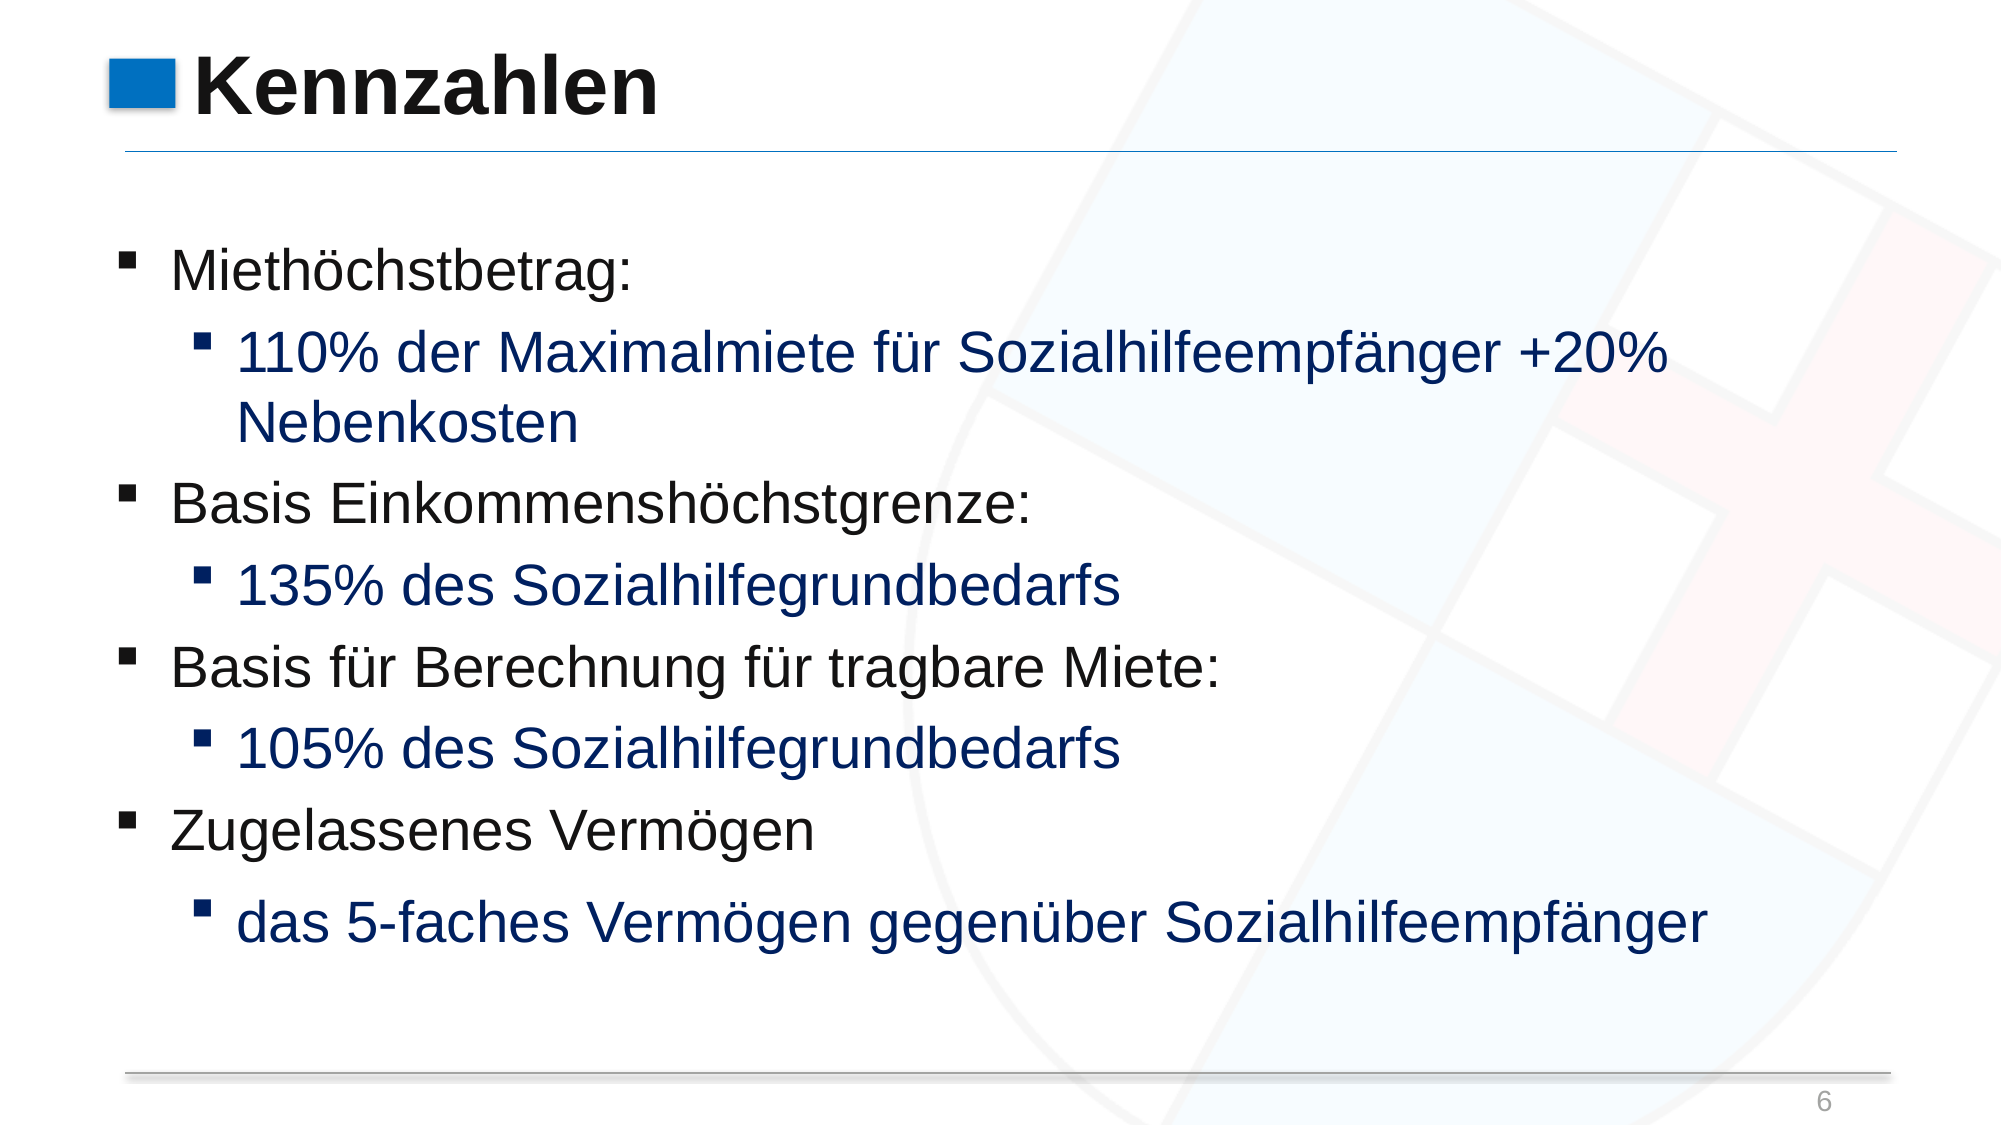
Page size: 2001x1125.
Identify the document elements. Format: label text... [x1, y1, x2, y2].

title Kennzahlen [178, 24, 1348, 117]
list Miethöchstbetrag: 110% der Maximalmiete für Sozialhilfeempfänger +20% Nebenkosten Basis Einkommenshöchstgrenze: 135% des Sozialhilfegrundbedarfs Basis für Berechnung für tragbare Miete: 105% des Sozialhilfegrundbedarfs Zugelassenes Vermögen das 5-faches Vermögen gegenüber Sozialhilfeempfänger [99, 224, 1949, 1032]
